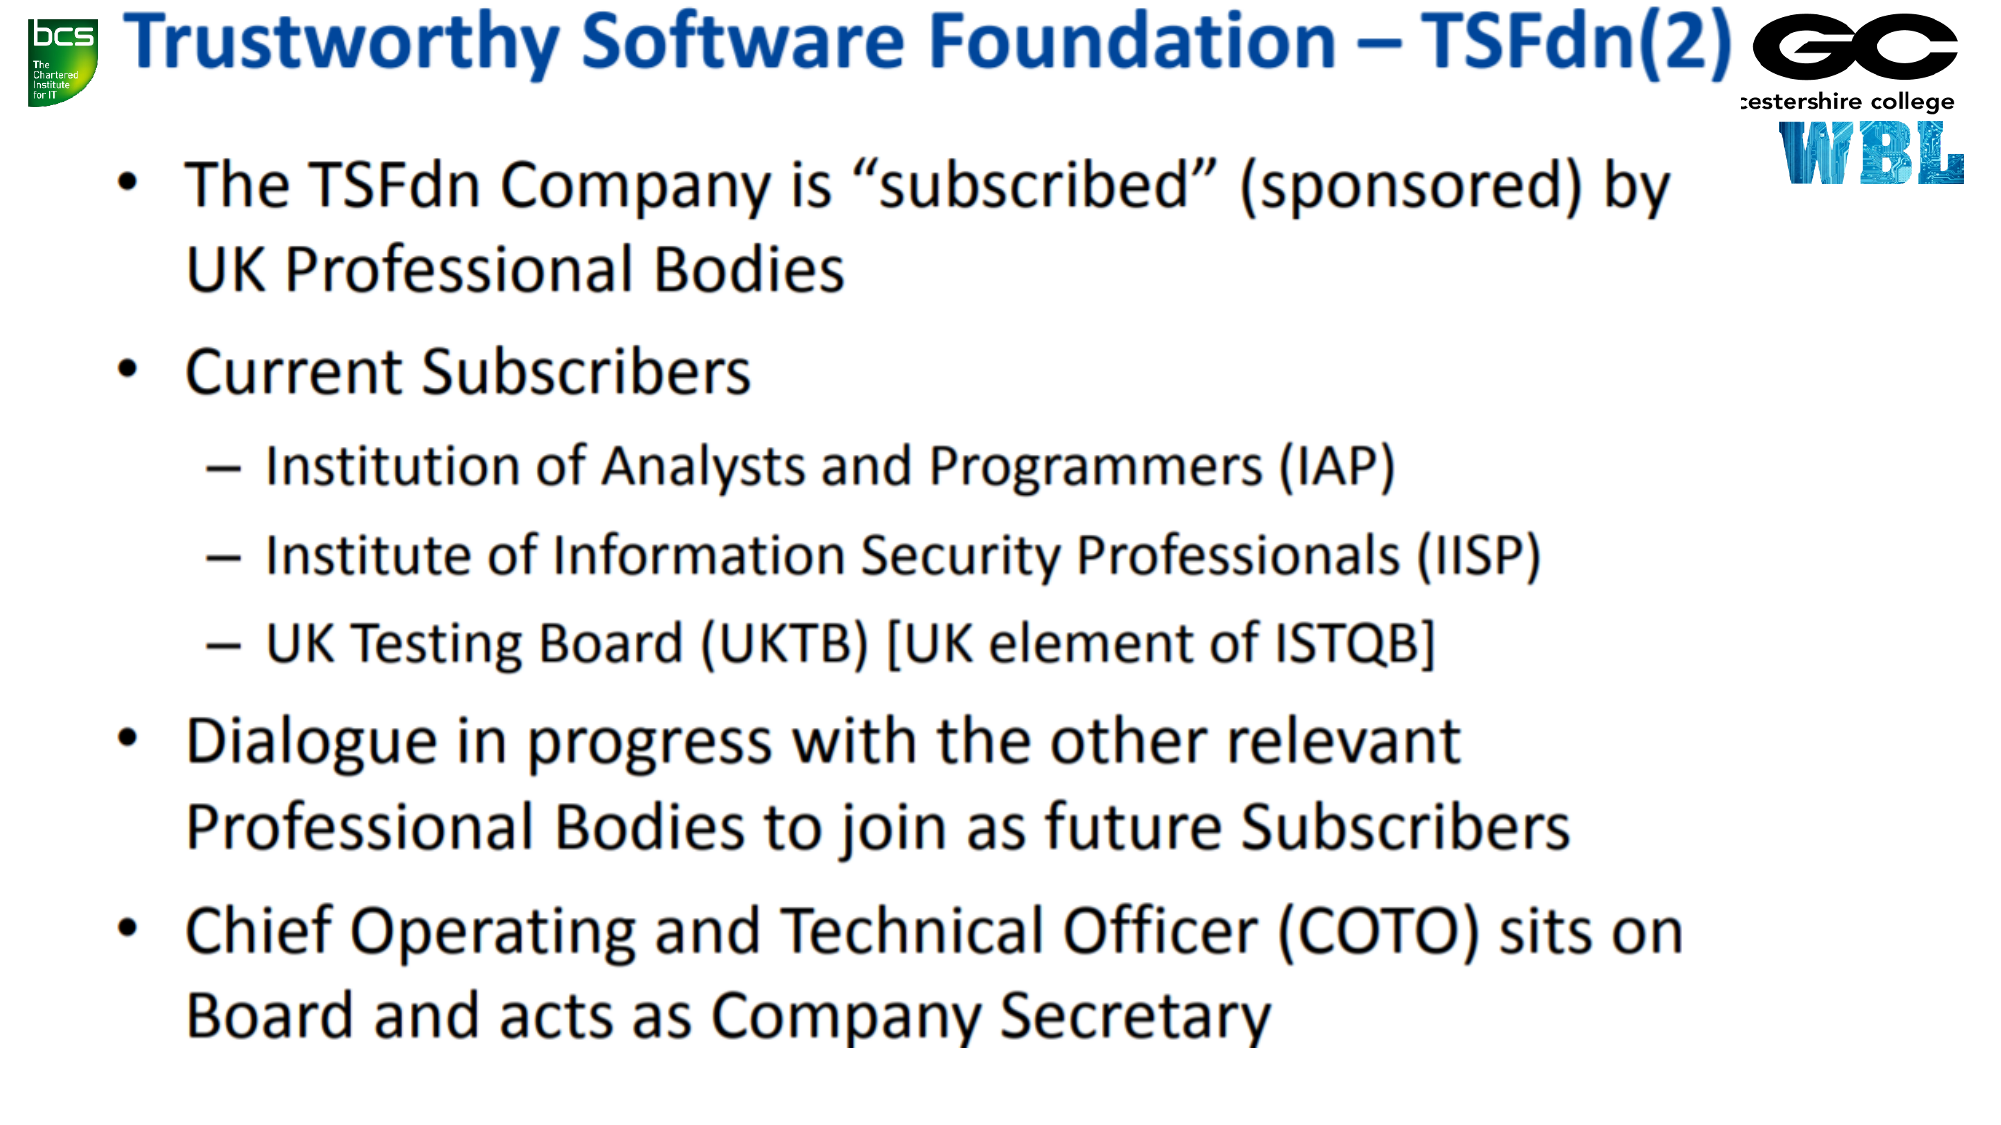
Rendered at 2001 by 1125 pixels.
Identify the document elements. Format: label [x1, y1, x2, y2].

picture [28, 19, 98, 107]
picture [1950, 163, 1959, 172]
picture [102, 0, 1964, 1049]
